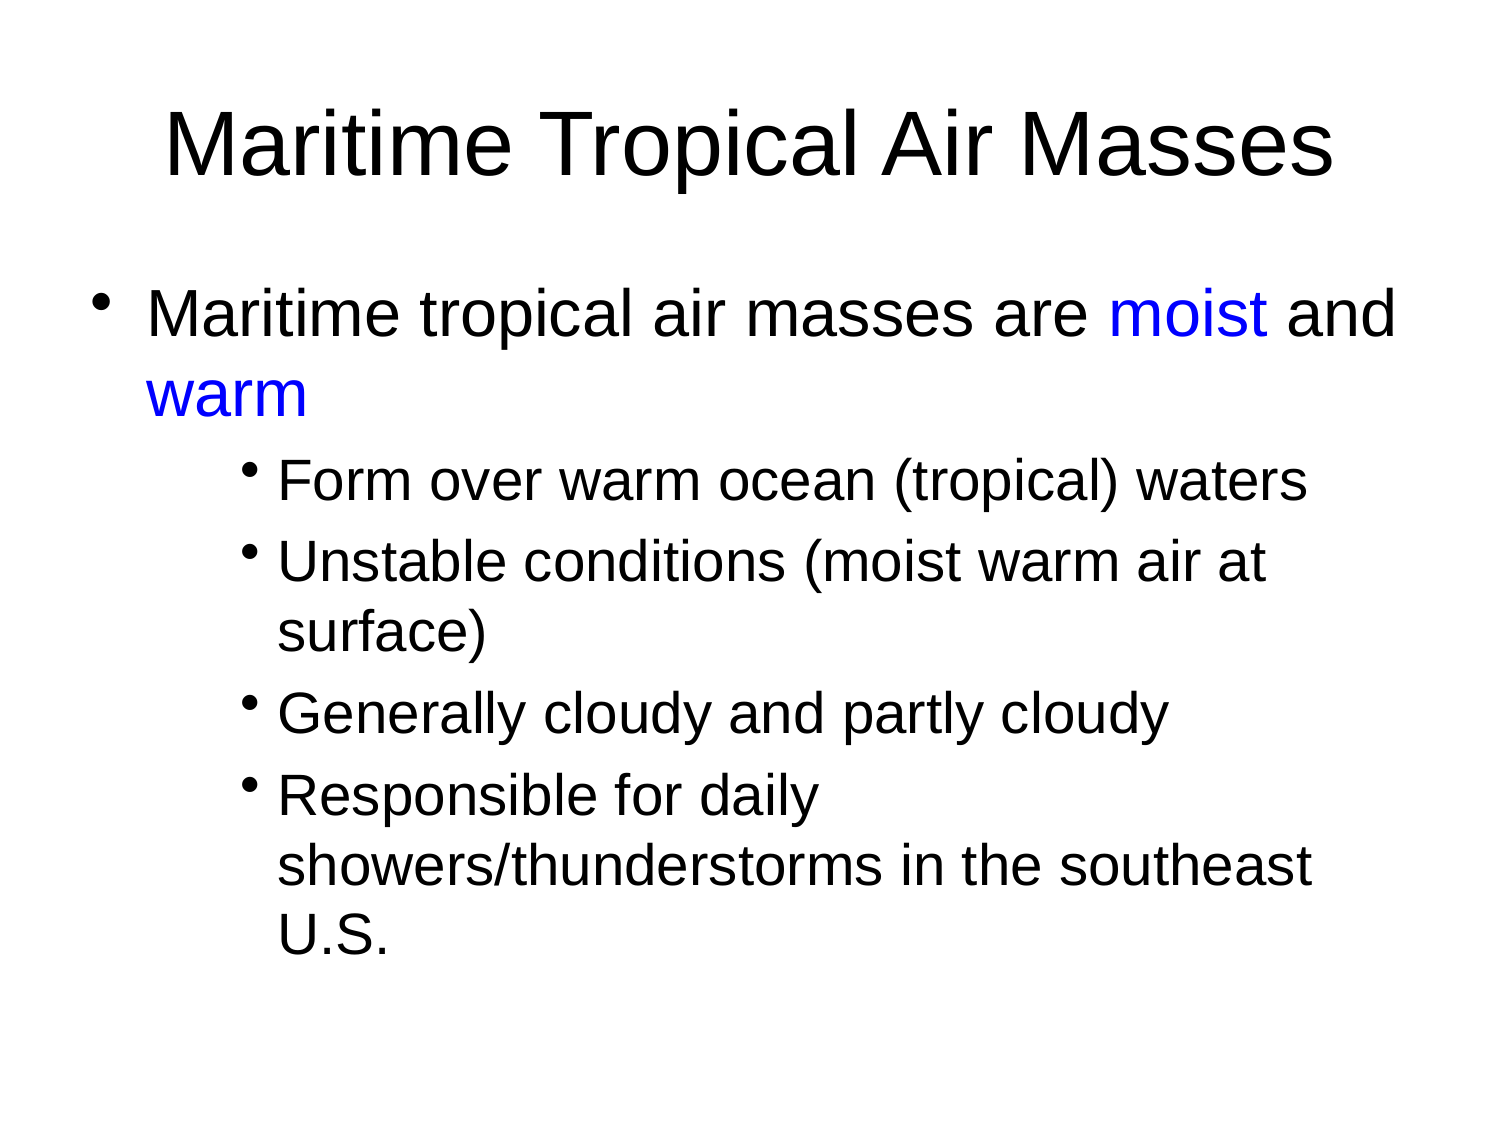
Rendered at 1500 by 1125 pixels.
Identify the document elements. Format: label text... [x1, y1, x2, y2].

title Maritime Tropical Air Masses [75, 45, 1425, 233]
list Maritime tropical air masses are moist and warm Form over warm ocean (tropical) waters Unstable conditions (moist warm air at surface) Generally cloudy and partly cloudy Responsible for daily showers/thunderstorms in the southeast U.S. [75, 262, 1425, 1005]
